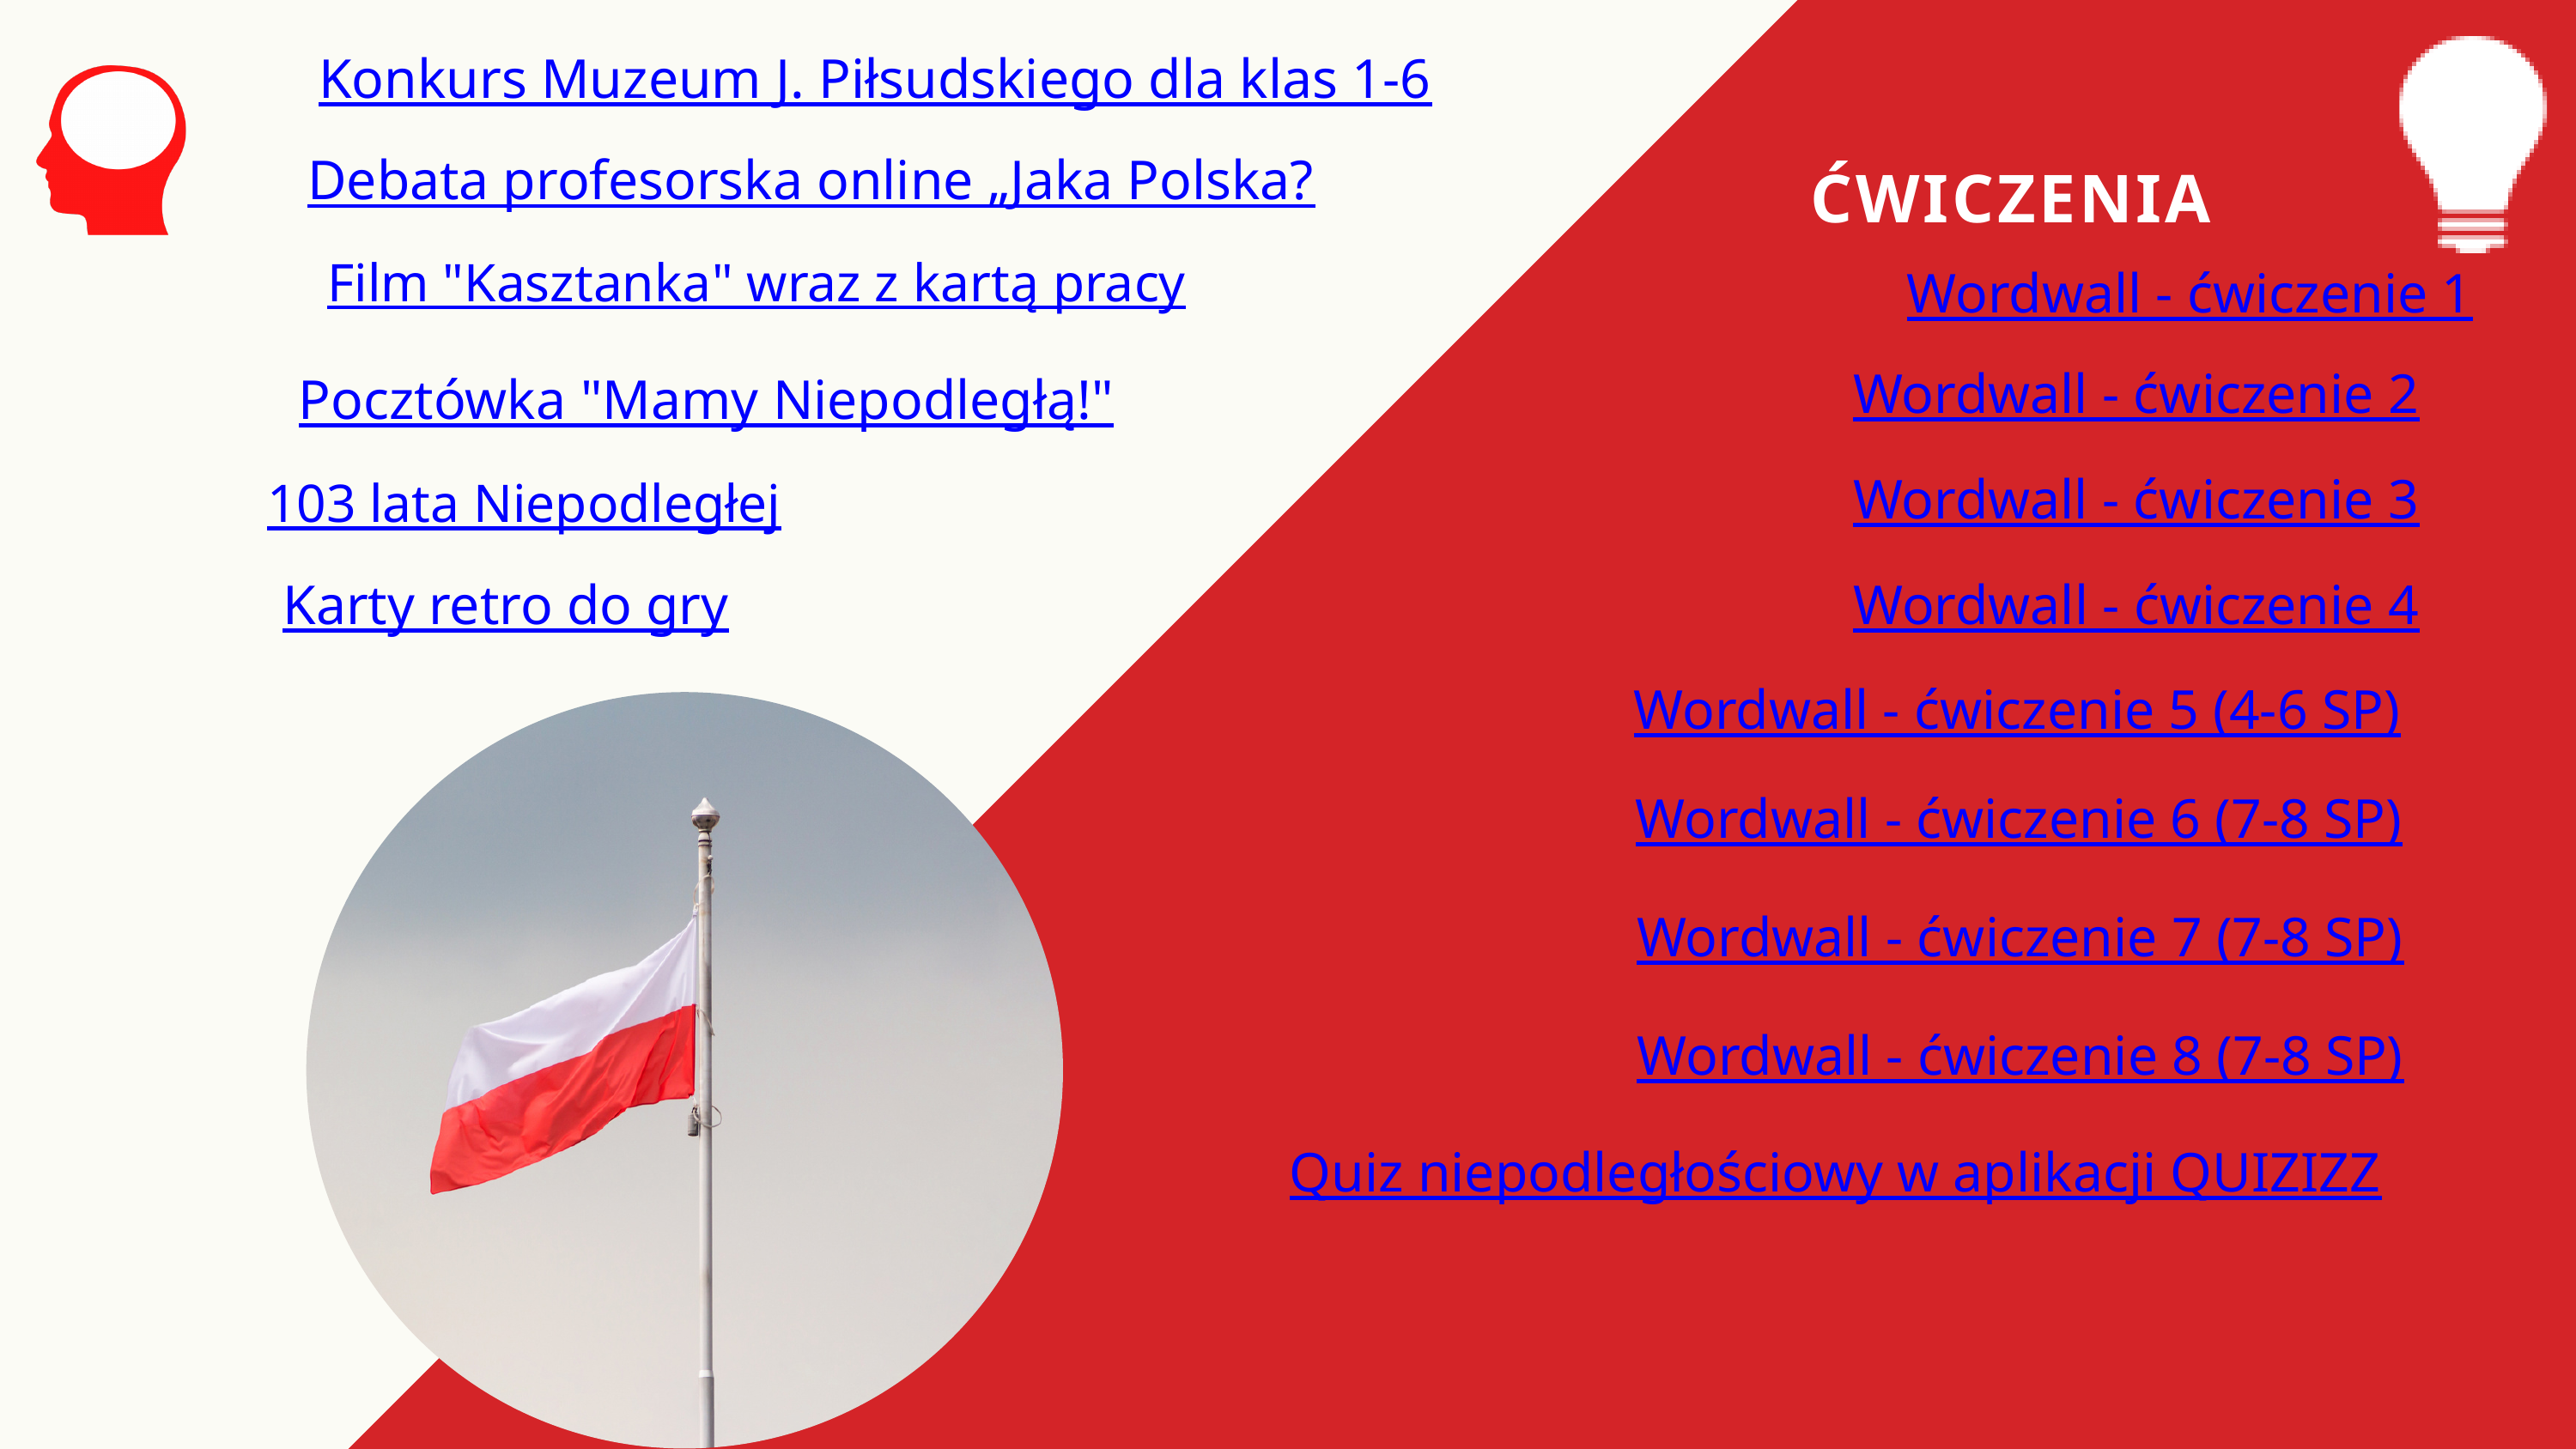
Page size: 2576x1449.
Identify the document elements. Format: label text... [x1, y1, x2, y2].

text_box 103 lata Niepodległej [139, 469, 909, 542]
text_box ĆWICZENIA [1810, 143, 2284, 236]
text_box Wordwall - ćwiczenie 6 (7-8 SP) [1564, 782, 2474, 858]
text_box Pocztówka "Mamy Niepodległą!" [210, 363, 1203, 439]
text_box [0, 0, 1798, 1449]
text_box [306, 692, 1064, 1449]
text_box Wordwall - ćwiczenie 7 (7-8 SP) [1567, 900, 2474, 977]
text_box Wordwall - ćwiczenie 8 (7-8 SP) [1567, 1019, 2475, 1095]
text_box Wordwall - ćwiczenie 4 [1789, 568, 2483, 645]
text_box [2399, 36, 2548, 253]
text_box Wordwall - ćwiczenie 1 [1739, 257, 2474, 332]
text_box Wordwall - ćwiczenie 3 [1801, 463, 2472, 539]
text_box Film "Kasztanka" wraz z kartą pracy [220, 247, 1293, 321]
text_box Konkurs Muzeum J. Piłsudskiego dla klas 1-6 [242, 42, 1509, 118]
text_box Quiz niepodległościowy w aplikacji QUIZIZZ [1199, 1136, 2472, 1211]
text_box Wordwall - ćwiczenie 5 (4-6 SP) [1561, 673, 2474, 749]
text_box [35, 65, 186, 235]
text_box Wordwall - ćwiczenie 2 [1799, 357, 2474, 433]
text_box Karty retro do gry [241, 568, 770, 645]
text_box Debata profesorska online „Jaka Polska? [241, 143, 1382, 220]
